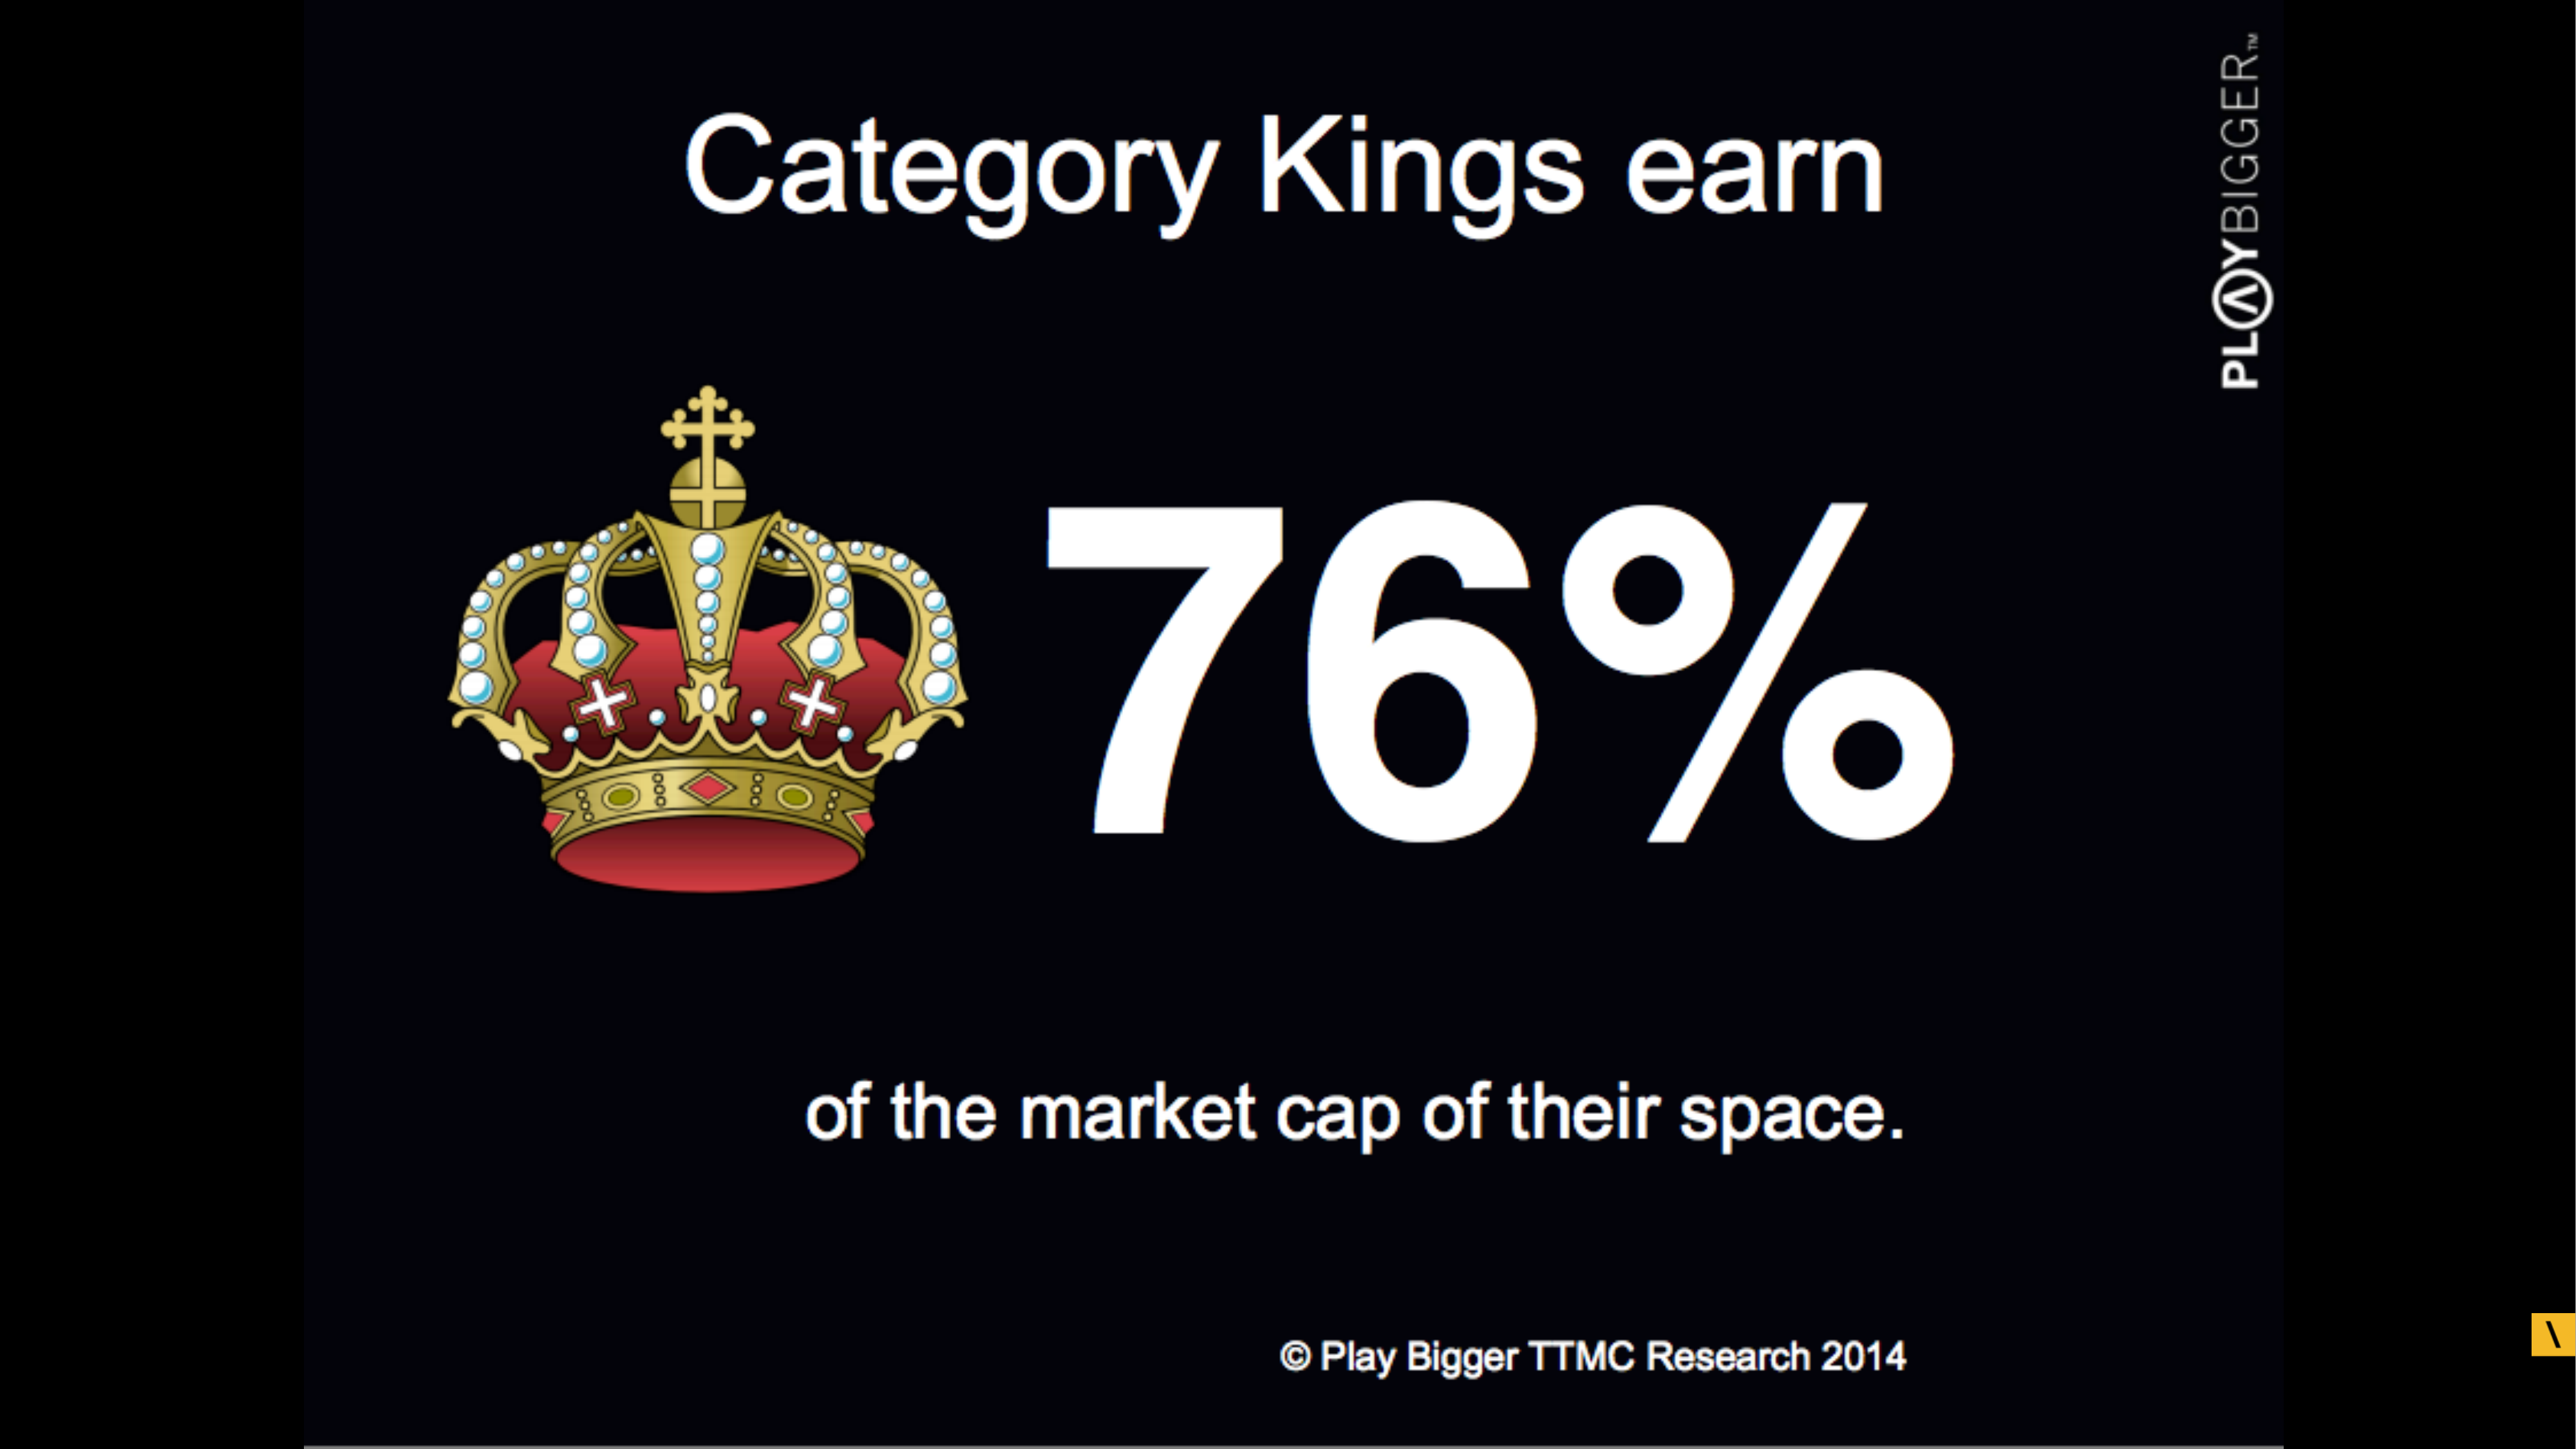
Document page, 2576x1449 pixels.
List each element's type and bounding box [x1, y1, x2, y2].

picture [304, 0, 2284, 1449]
picture [2532, 1313, 2575, 1356]
